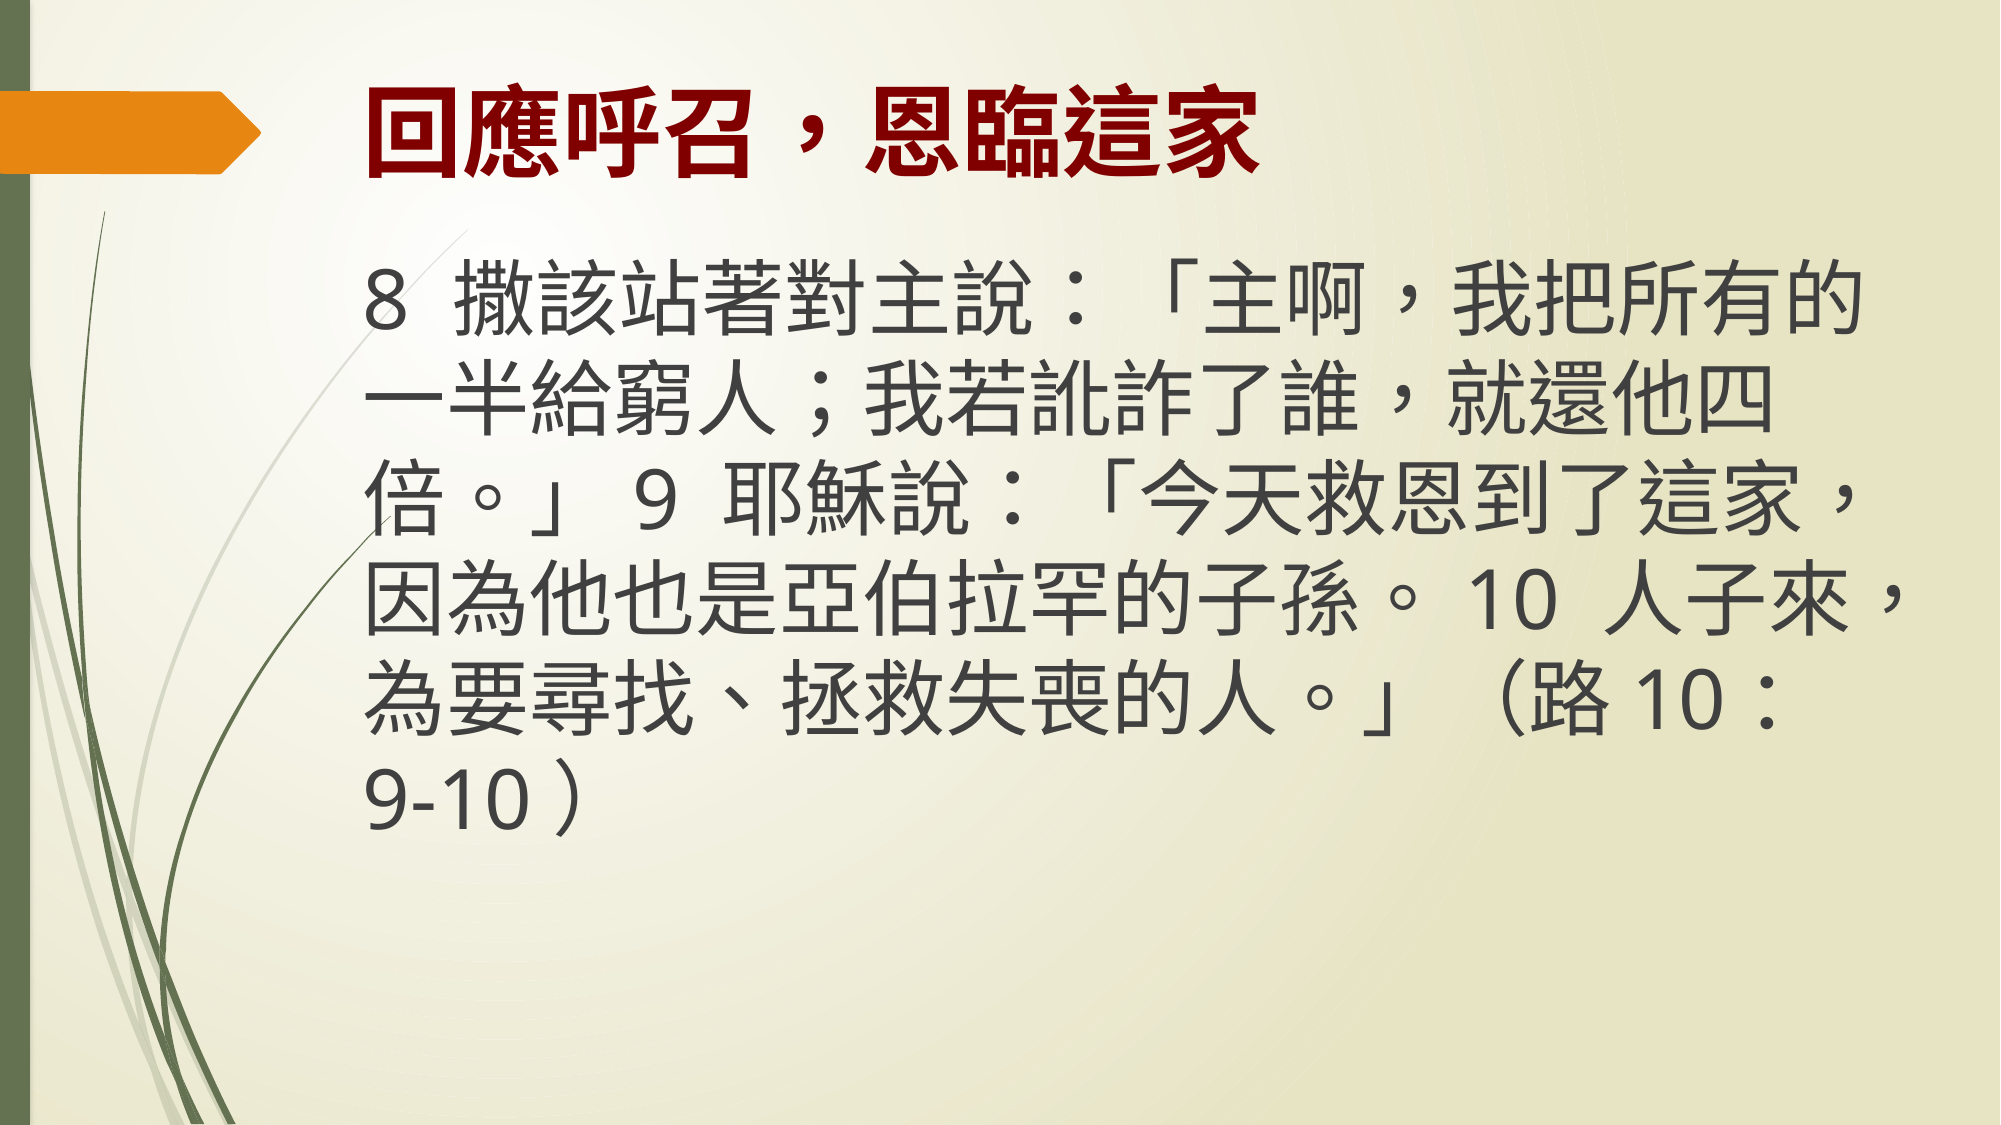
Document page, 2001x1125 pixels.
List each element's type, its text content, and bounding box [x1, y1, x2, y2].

title 回應呼召，恩臨這家 [347, 61, 1888, 217]
list 8 撒該站著對主說：「主啊，我把所有的一半給窮人；我若訛詐了誰，就還他四倍。」9 耶穌說：「今天救恩到了這家，因為他也是亞伯拉罕的子孫。10 人子來，為要尋找、拯救失喪的人。」（路10：9-10） [347, 238, 1888, 1037]
